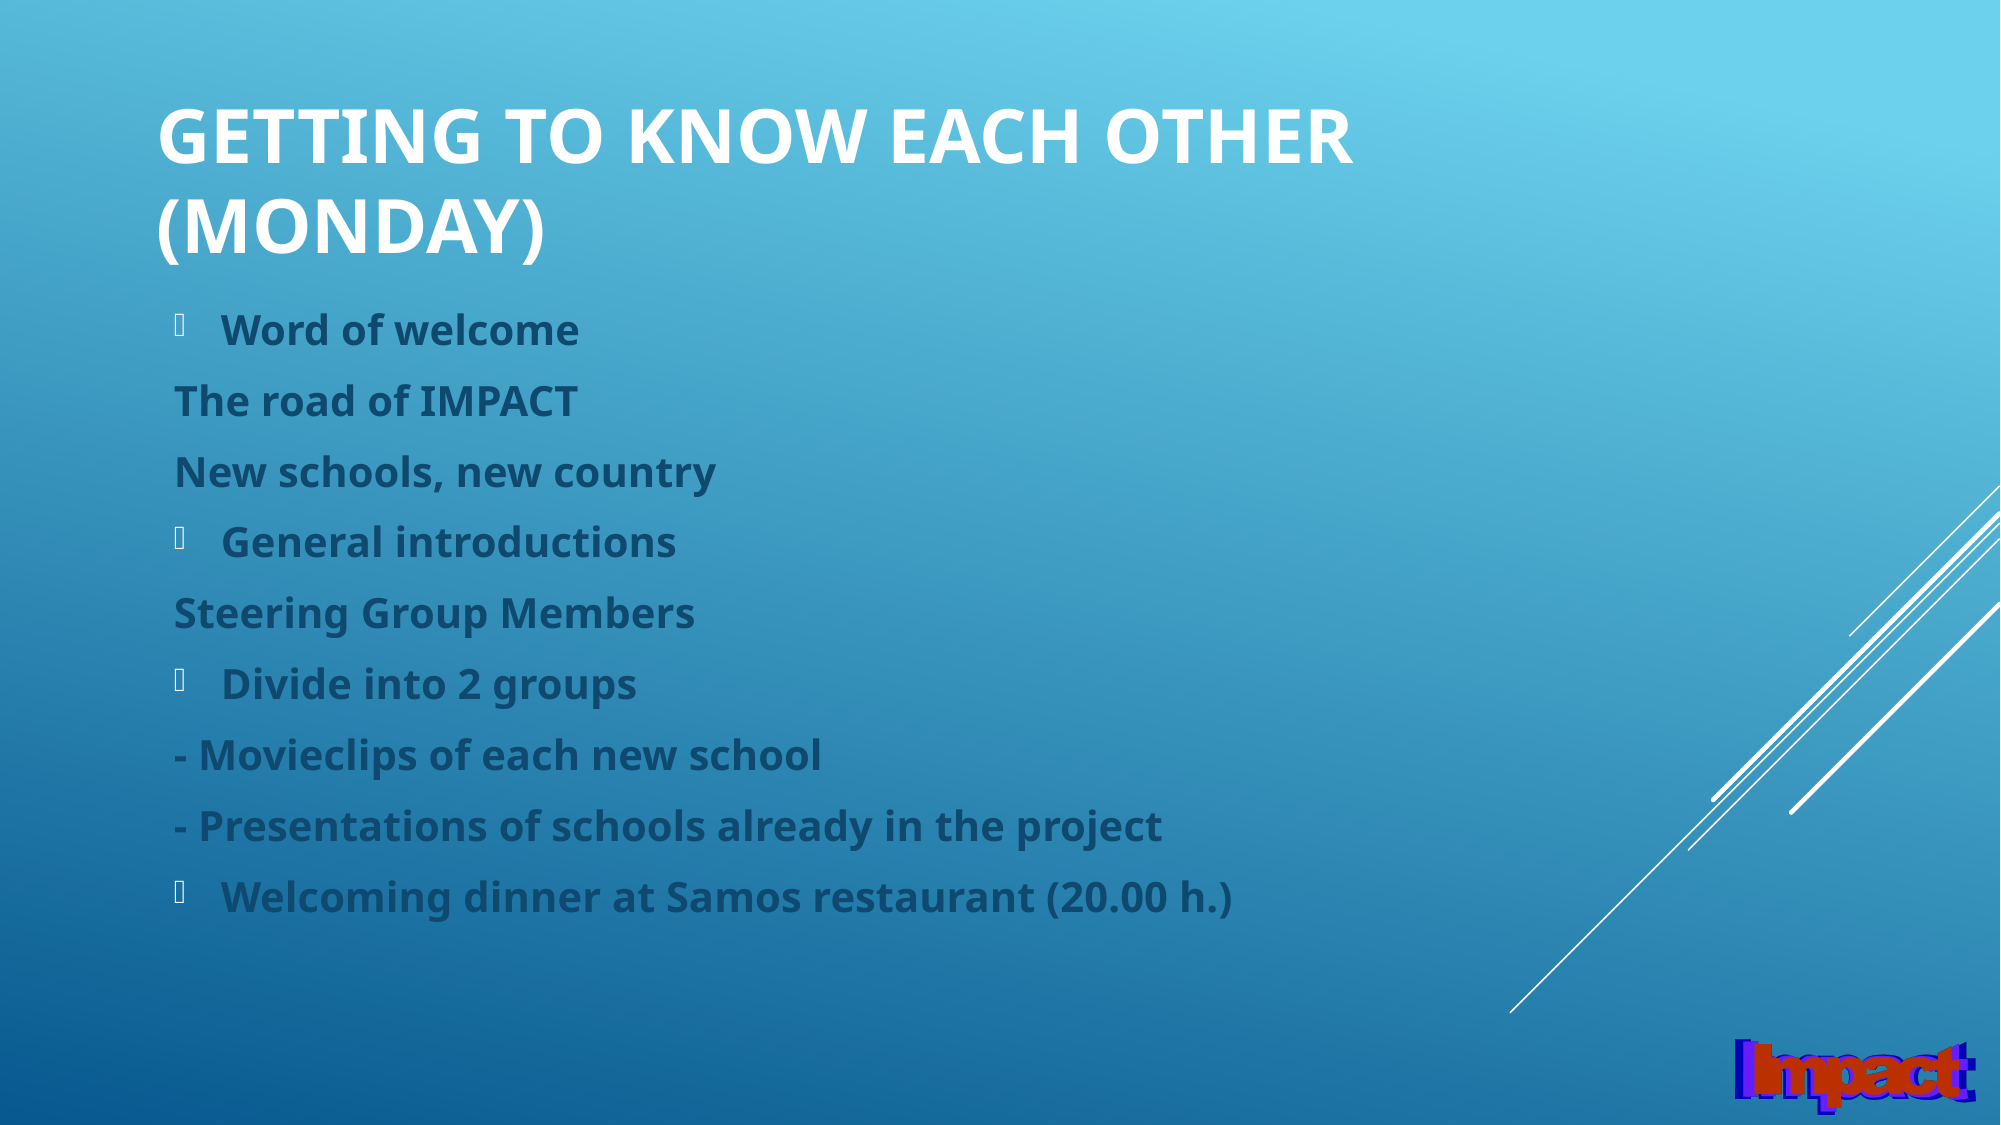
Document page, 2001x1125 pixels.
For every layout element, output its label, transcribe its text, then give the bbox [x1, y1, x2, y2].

title Getting to know each other (Monday) [141, 54, 1765, 303]
picture [1735, 1038, 1976, 1115]
list Word of welcome The road of IMPACT New schools, new country General introductions Steering Group Members Divide into 2 groups - Movieclips of each new school - Presentations of schools already in the project Welcoming dinner at Samos restaurant (20.00 h.) [159, 261, 1559, 964]
